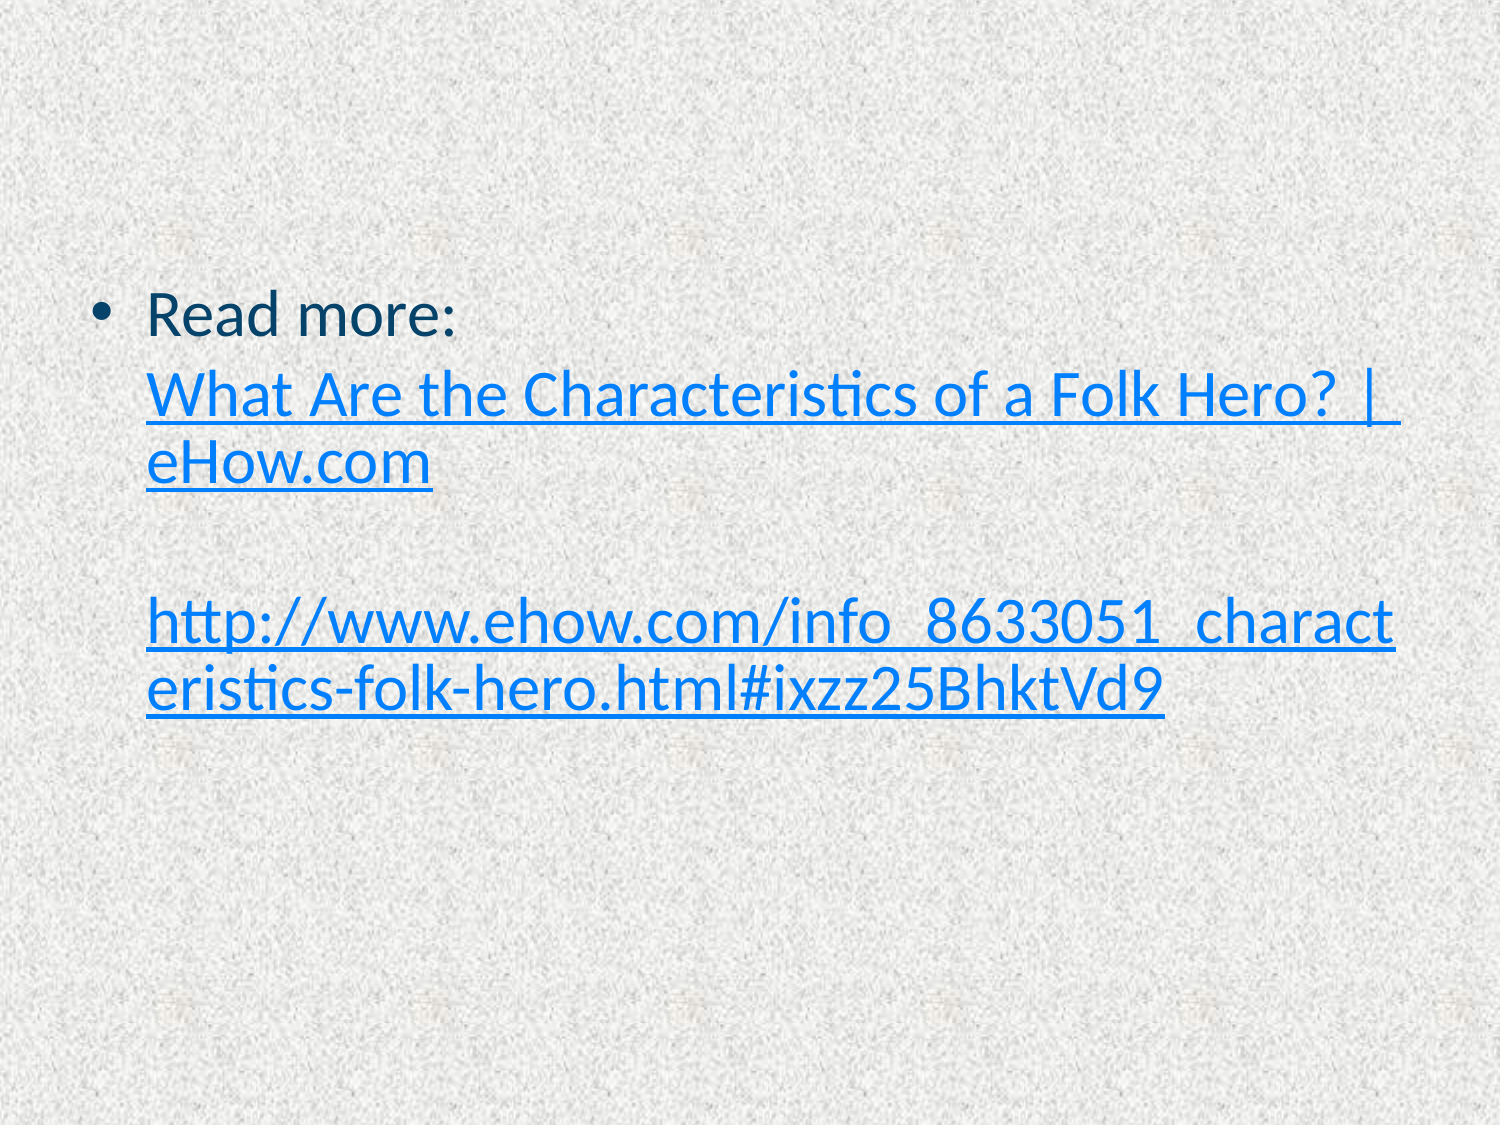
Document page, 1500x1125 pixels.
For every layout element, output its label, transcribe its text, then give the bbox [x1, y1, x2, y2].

picture [0, 0, 1500, 1125]
list Read more: What Are the Characteristics of a Folk Hero? | eHow.com http://www.ehow.com/info_8633051_characteristics-folk-hero.html#ixzz25BhktVd9 [75, 262, 1425, 1005]
